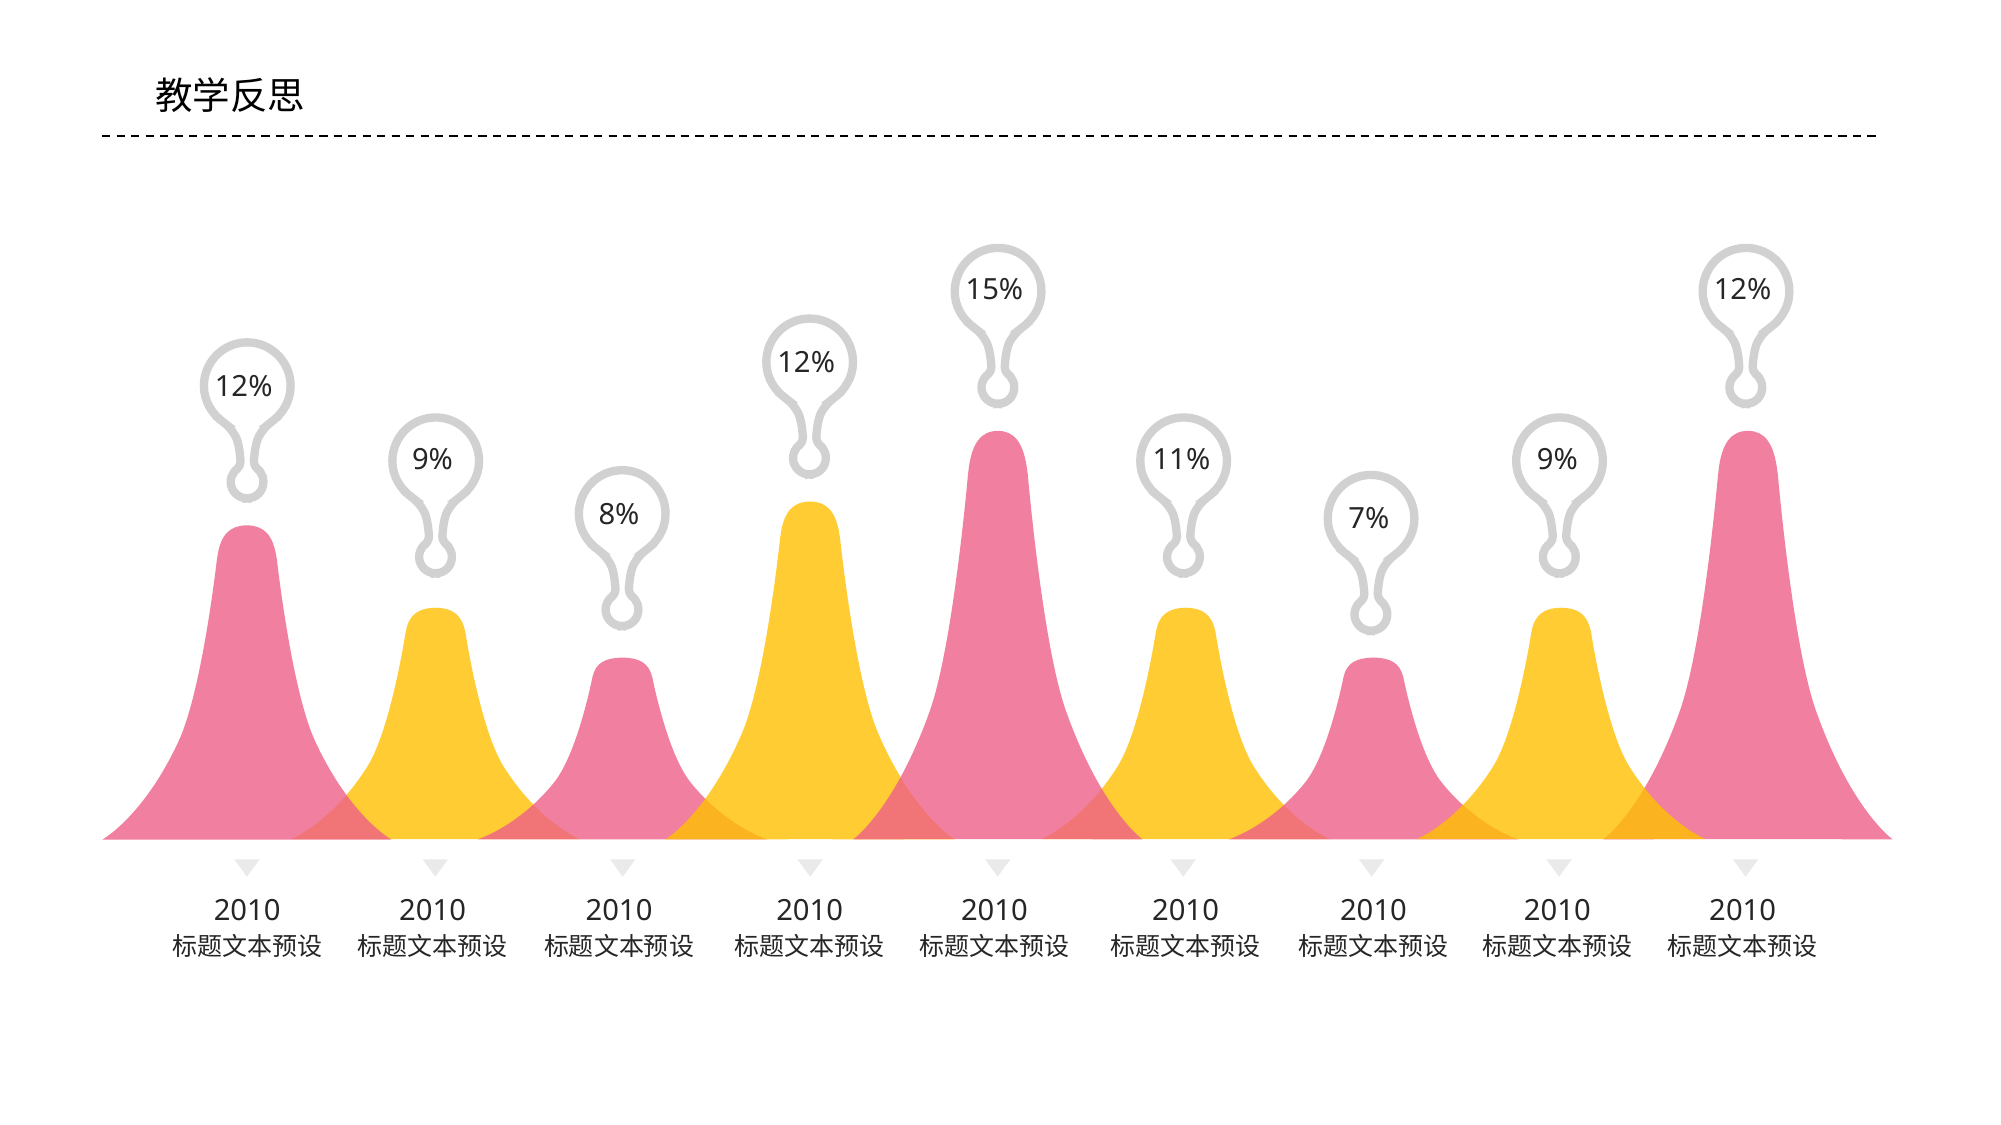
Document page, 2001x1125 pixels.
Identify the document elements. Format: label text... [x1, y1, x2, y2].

text_box 教学反思 [140, 64, 321, 125]
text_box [101, 247, 1893, 965]
